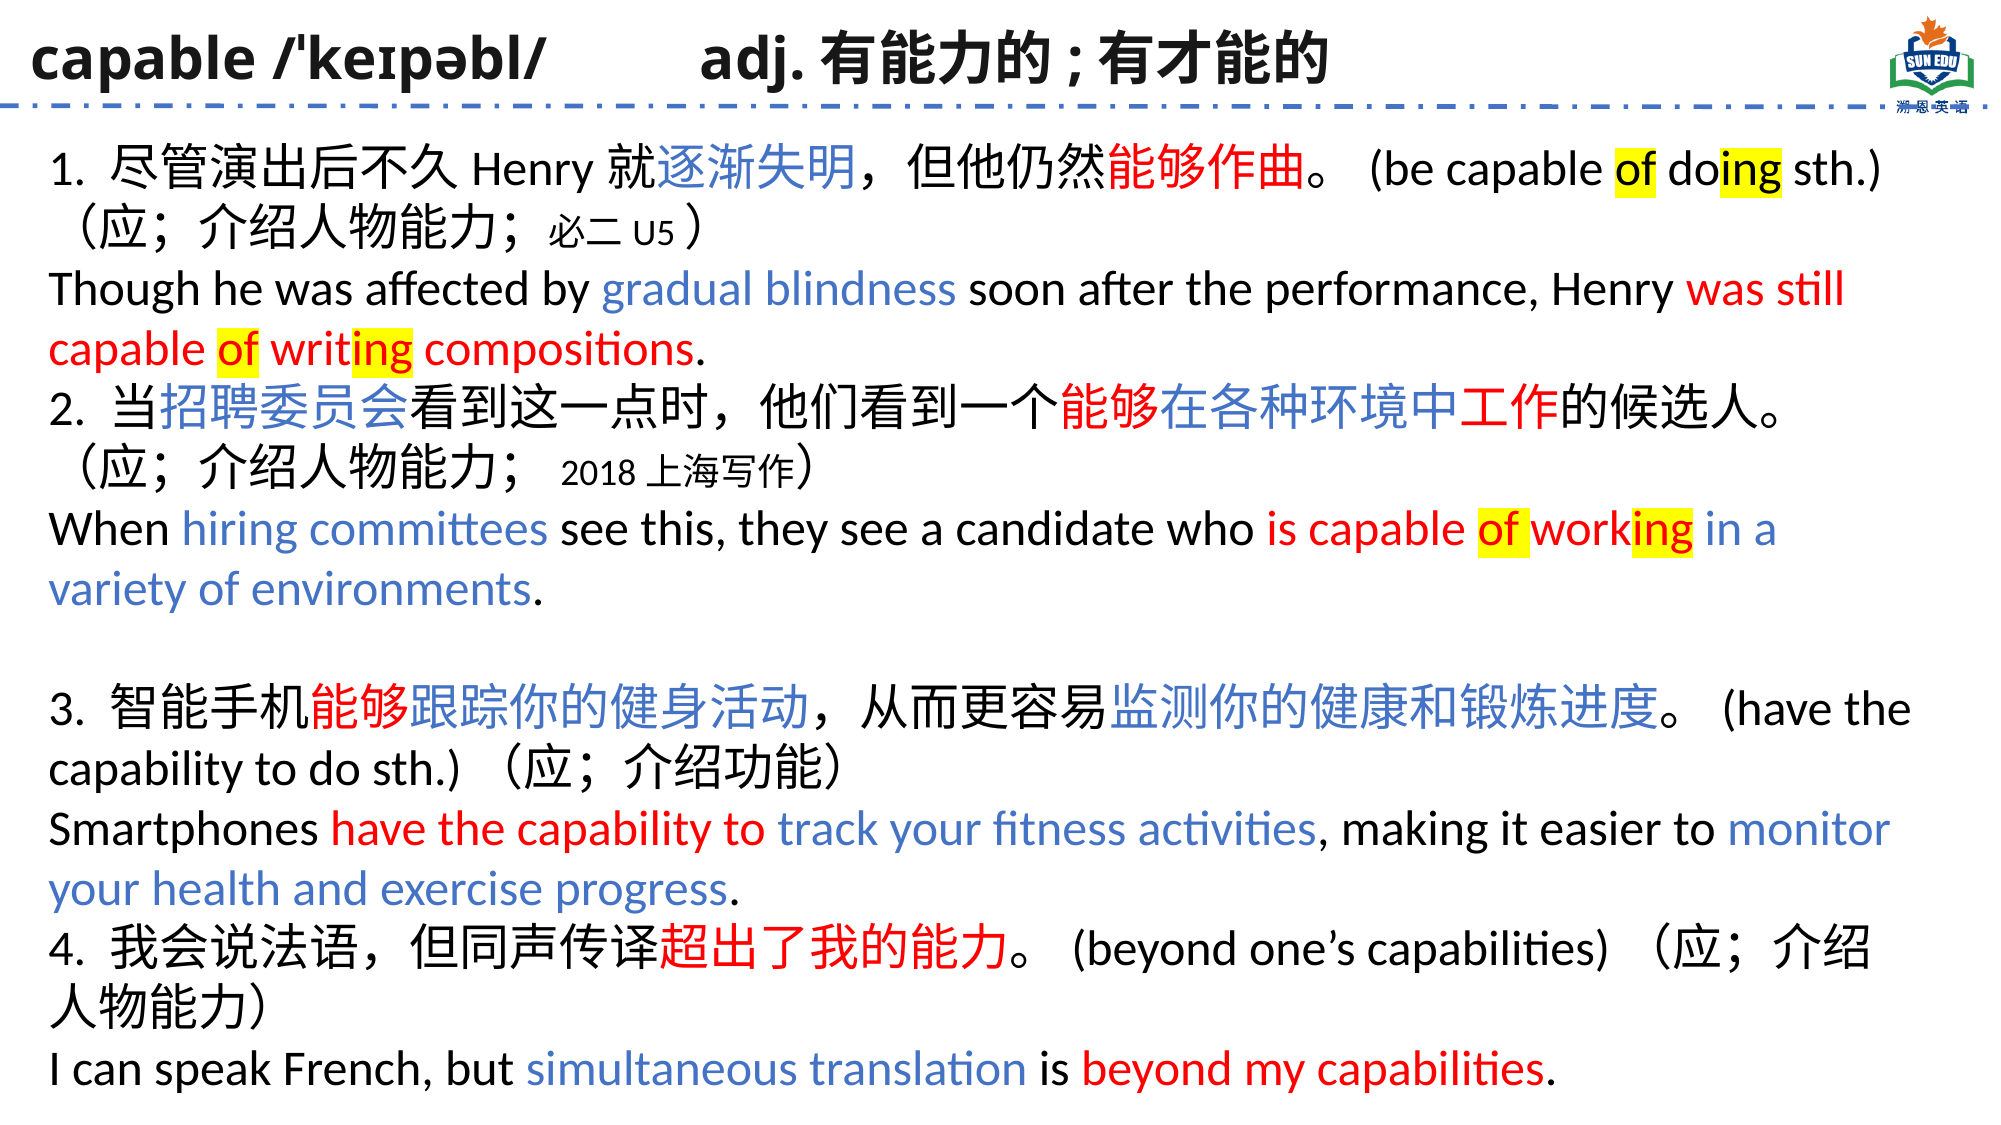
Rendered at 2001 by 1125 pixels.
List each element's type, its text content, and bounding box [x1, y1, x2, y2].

picture [1882, 13, 1983, 105]
text_box 1. 尽管演出后不久Henry就逐渐失明，但他仍然能够作曲。(be capable of doing sth.) （应；介绍人物能力；必二U5） Though he was affected by gradual blindness soon after the performance, Henry was still capable of writing compositions. 2. 当招聘委员会看到这一点时，他们看到一个能够在各种环境中工作的候选人。 （应；介绍人物能力；2018上海写作） When hiring committees see this, they see a candidate who is capable of working in a variety of environments. 3. 智能手机能够跟踪你的健身活动，从而更容易监测你的健康和锻炼进度。(have the capability to do sth.)（应；介绍功能） Smartphones have the capability to track your fitness activities, making it easier to monitor your health and exercise progress. 4. 我会说法语，但同声传译超出了我的能力。(beyond one’s capabilities)（应；介绍人物能力） I can speak French, but simultaneous translation is beyond my capabilities. [33, 127, 1932, 1103]
picture [1882, 107, 1983, 119]
text_box capable /ˈkeɪpəbl/ adj.有能力的;有才能的 [16, 13, 1565, 99]
